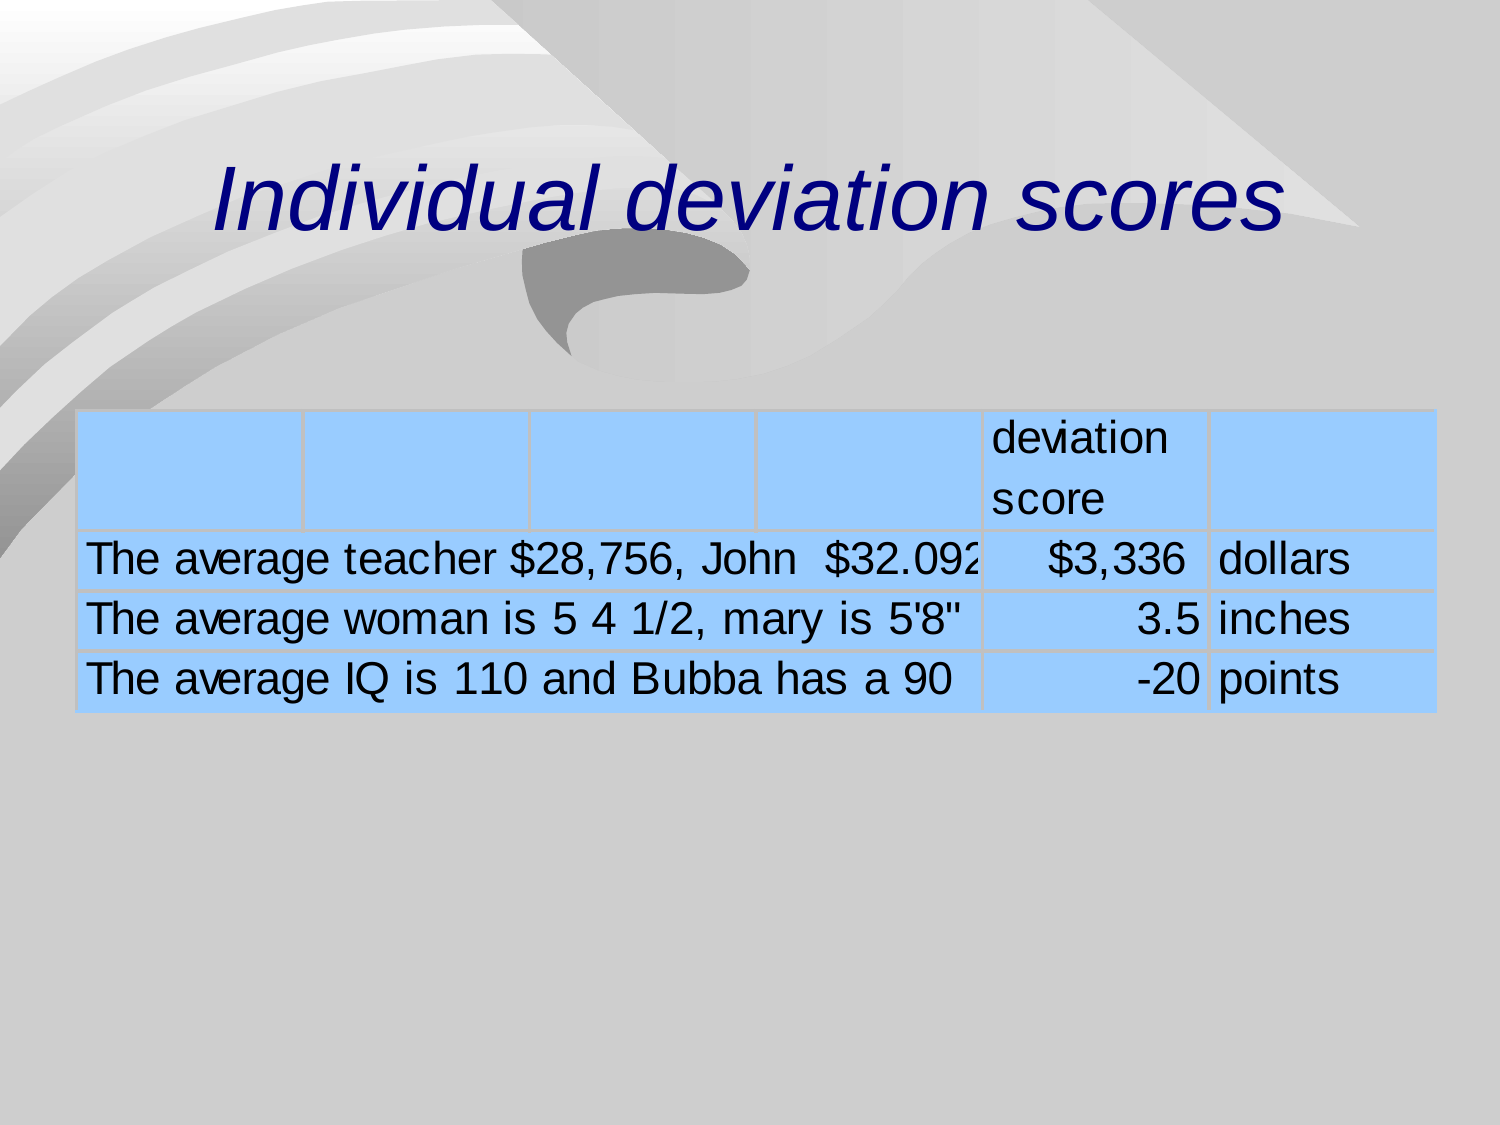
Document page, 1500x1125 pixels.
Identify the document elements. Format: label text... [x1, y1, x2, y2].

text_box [74, 408, 1438, 714]
title Individual deviation scores [111, 99, 1388, 288]
